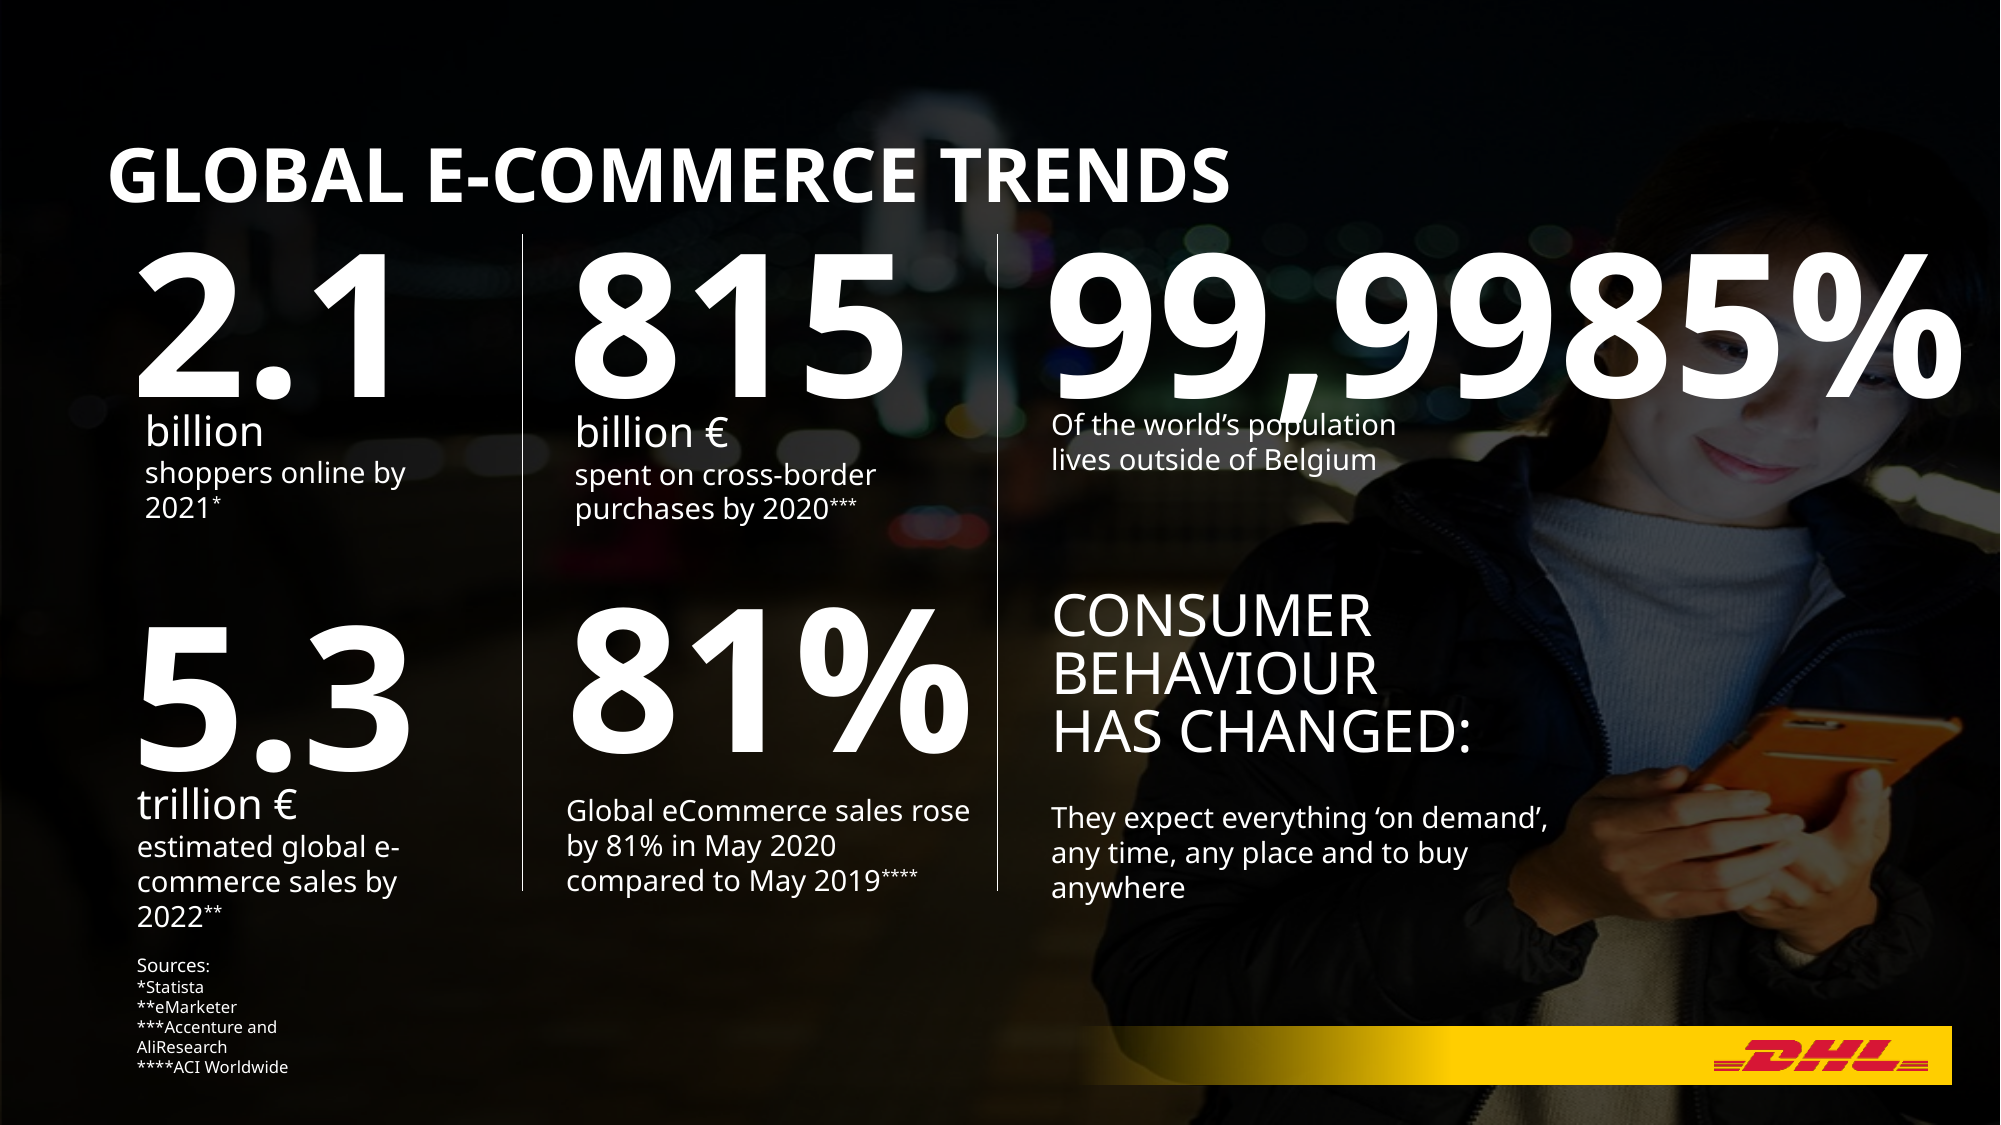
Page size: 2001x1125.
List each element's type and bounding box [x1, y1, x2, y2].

text_box [116, 190, 500, 498]
text_box [116, 562, 492, 908]
text_box [1029, 190, 2000, 485]
text_box [553, 190, 978, 535]
picture [0, 0, 2000, 1125]
